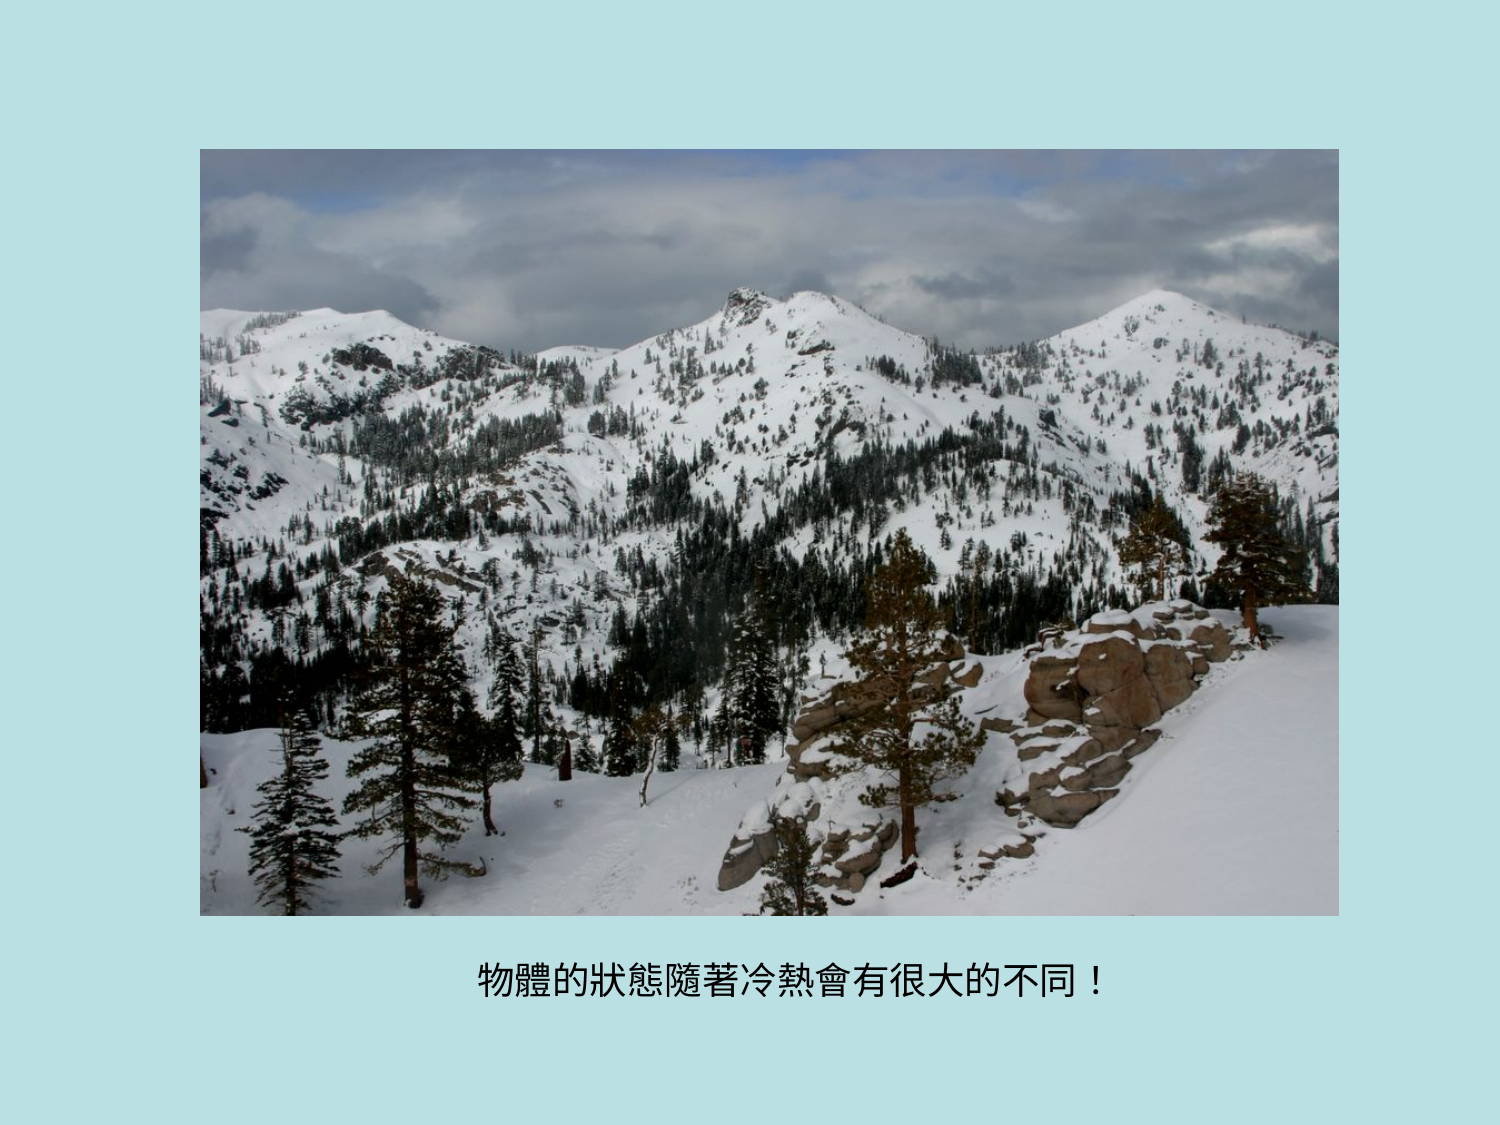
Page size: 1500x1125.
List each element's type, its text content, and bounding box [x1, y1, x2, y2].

text_box 物體的狀態隨著冷熱會有很大的不同！ [462, 949, 1200, 1010]
picture [199, 149, 1339, 917]
